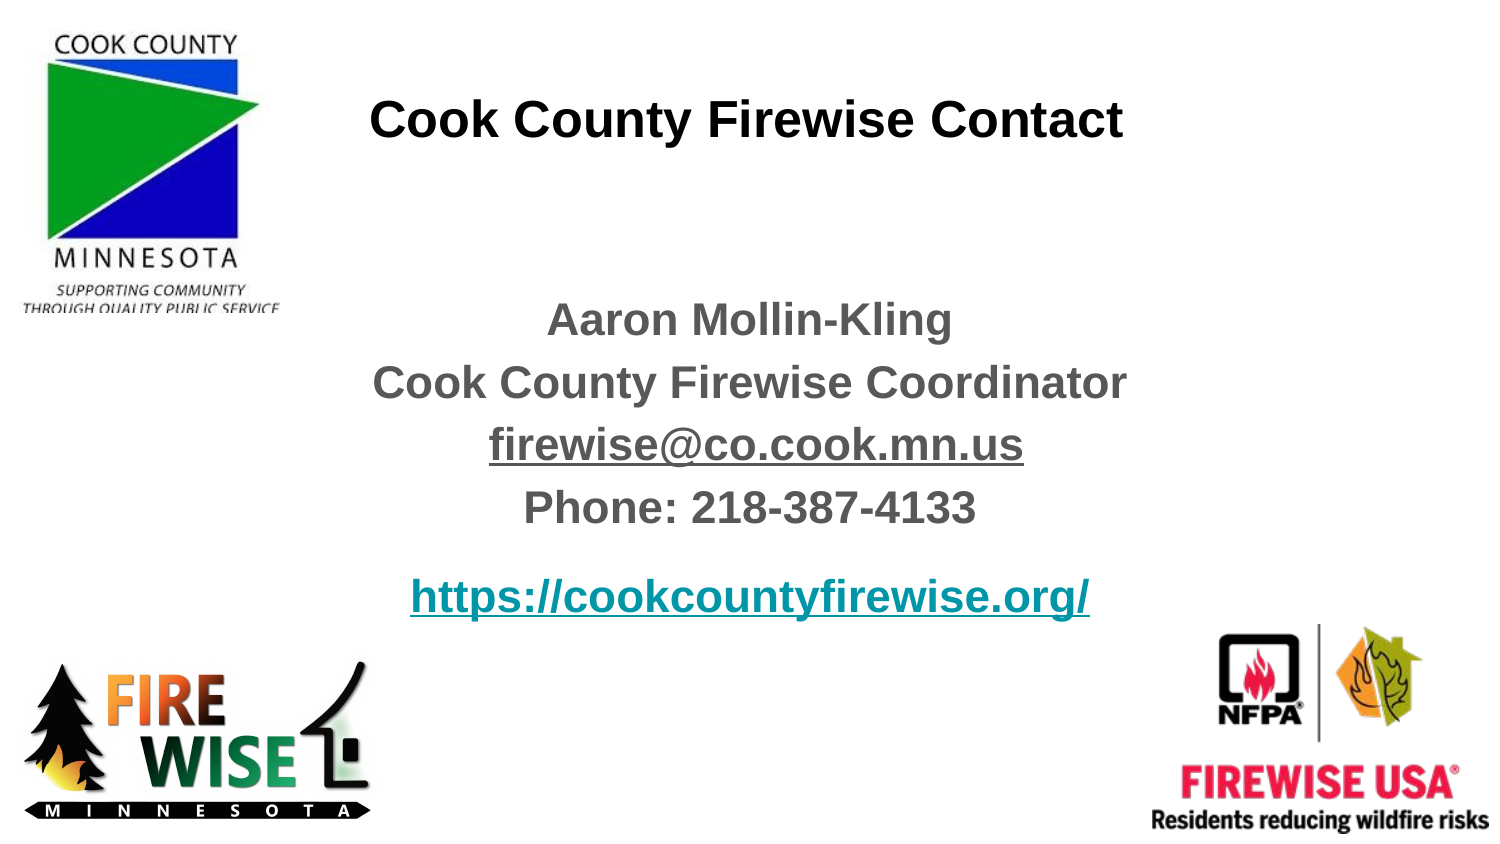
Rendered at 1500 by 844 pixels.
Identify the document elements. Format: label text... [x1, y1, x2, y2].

list Aaron Mollin-Kling Cook County Firewise Coordinator firewise@co.cook.mn.us Phone: 218-387-4133 https://cookcountyfirewise.org/ [369, 279, 1131, 765]
picture [19, 30, 280, 313]
title Cook County Firewise Contact [367, 82, 1132, 227]
picture [1151, 624, 1489, 834]
picture [9, 645, 386, 834]
